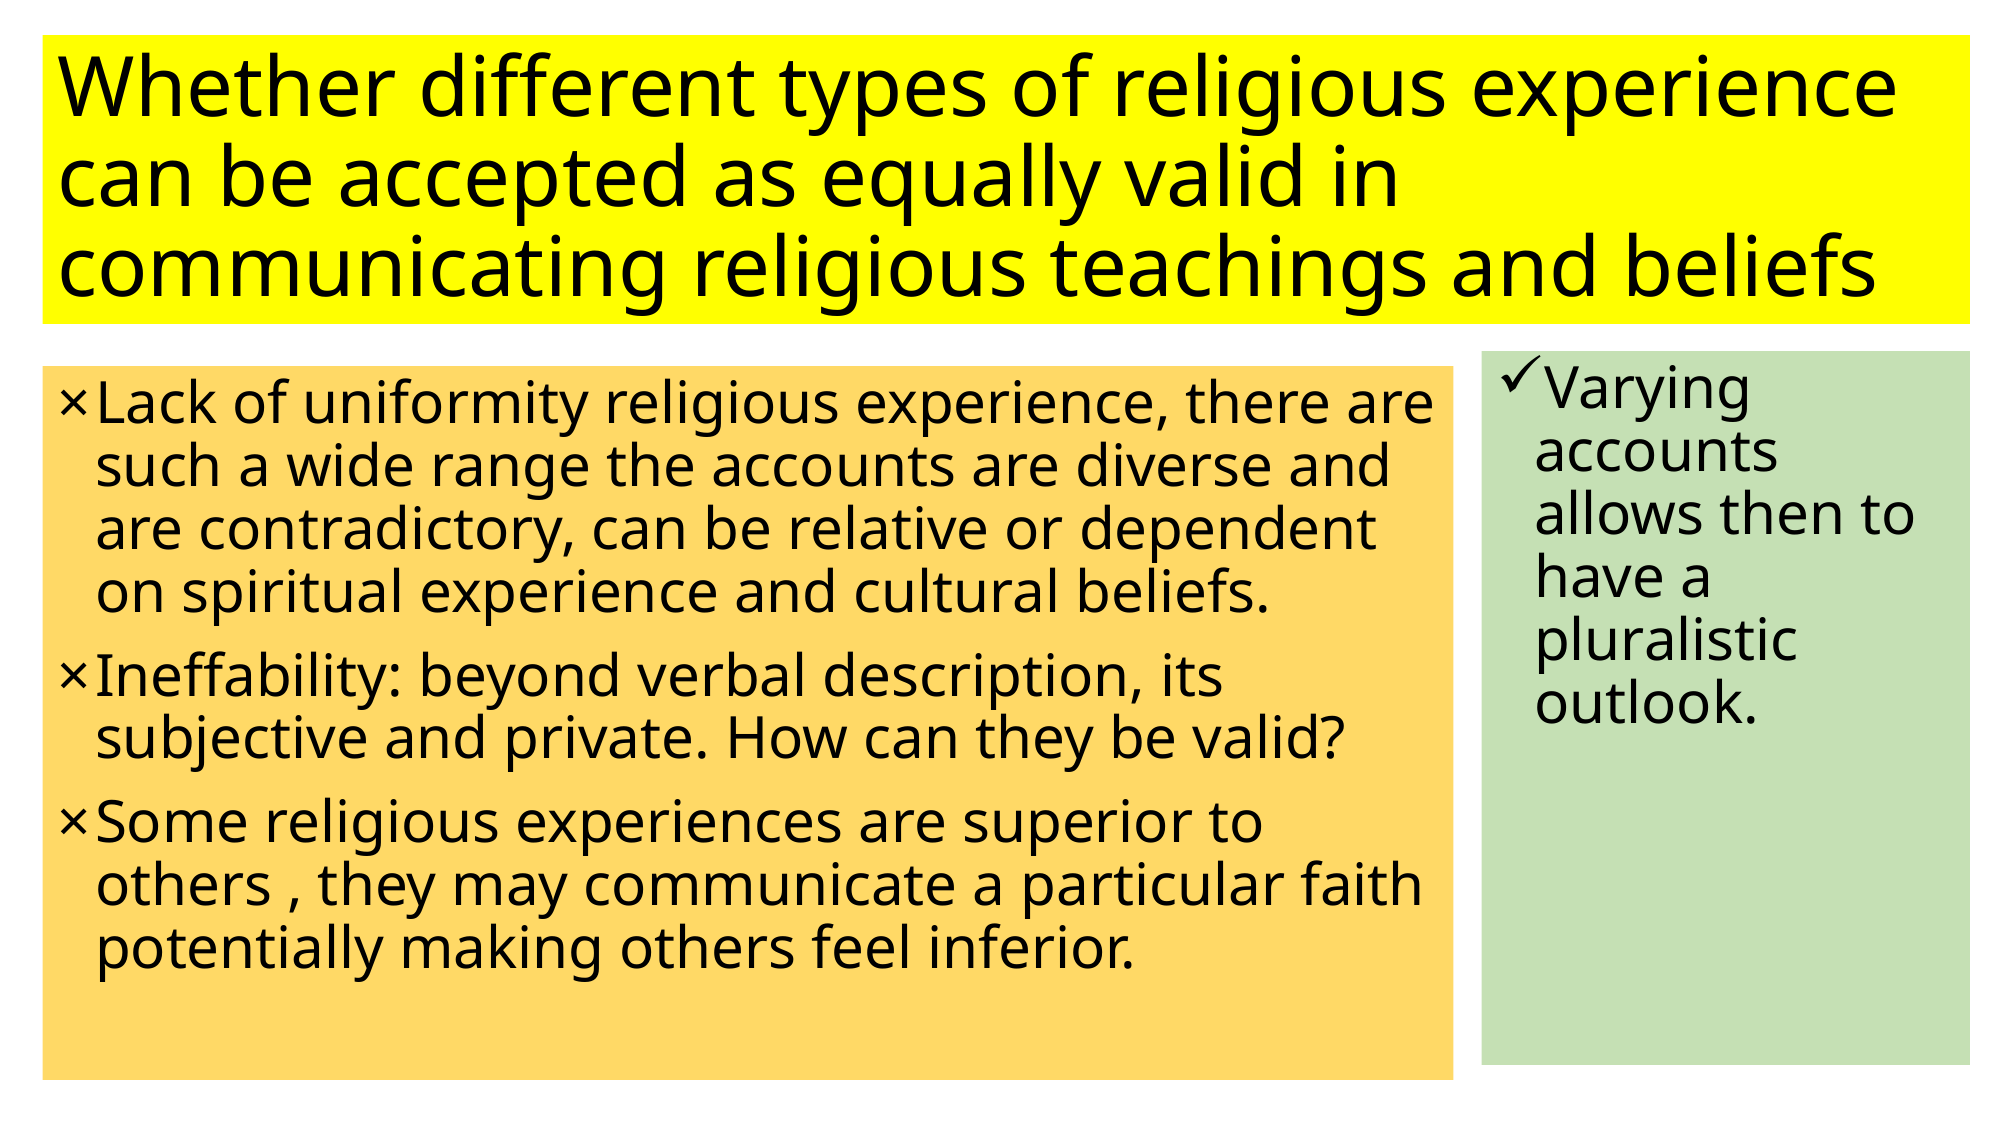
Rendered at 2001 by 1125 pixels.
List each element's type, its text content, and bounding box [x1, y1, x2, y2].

title Whether different types of religious experience can be accepted as equally valid in communicating religious teachings and beliefs [42, 35, 1970, 324]
list Lack of uniformity religious experience, there are such a wide range the accounts are diverse and are contradictory, can be relative or dependent on spiritual experience and cultural beliefs. Ineffability: beyond verbal description, its subjective and private. How can they be valid? Some religious experiences are superior to others , they may communicate a particular faith potentially making others feel inferior. [42, 366, 1454, 1080]
list Varying accounts allows then to have a pluralistic outlook. [1481, 351, 1970, 1065]
